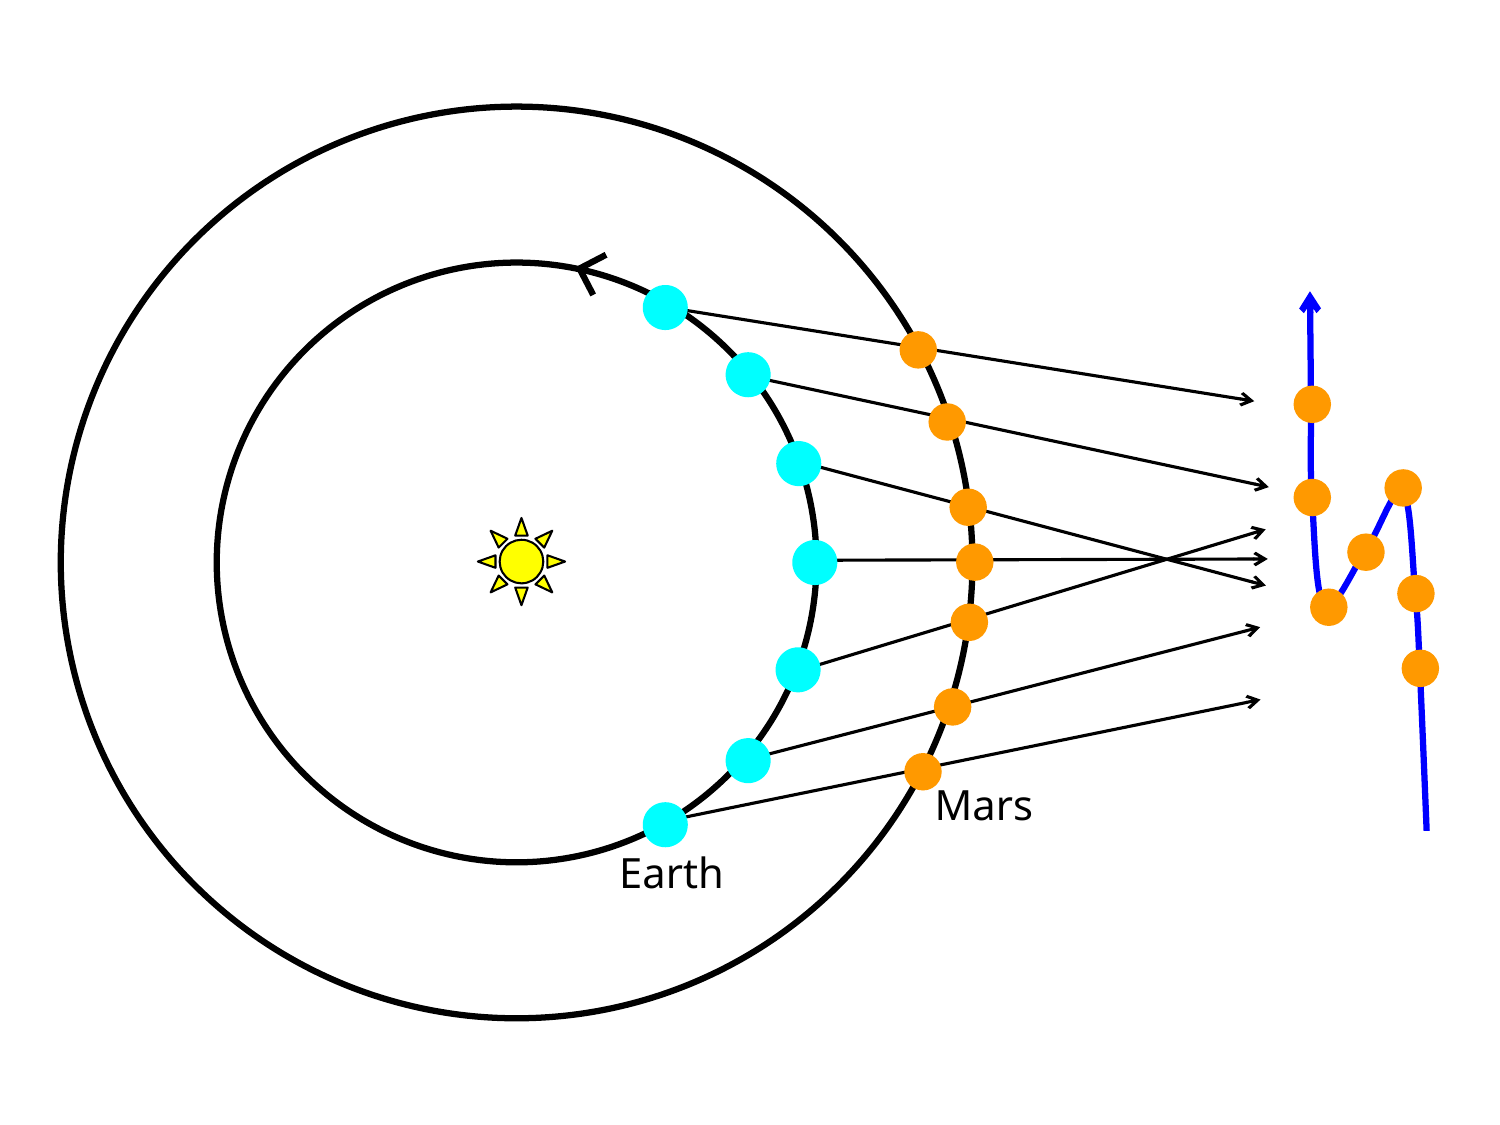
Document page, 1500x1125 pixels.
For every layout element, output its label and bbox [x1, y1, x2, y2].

text_box [60, 106, 1440, 1019]
